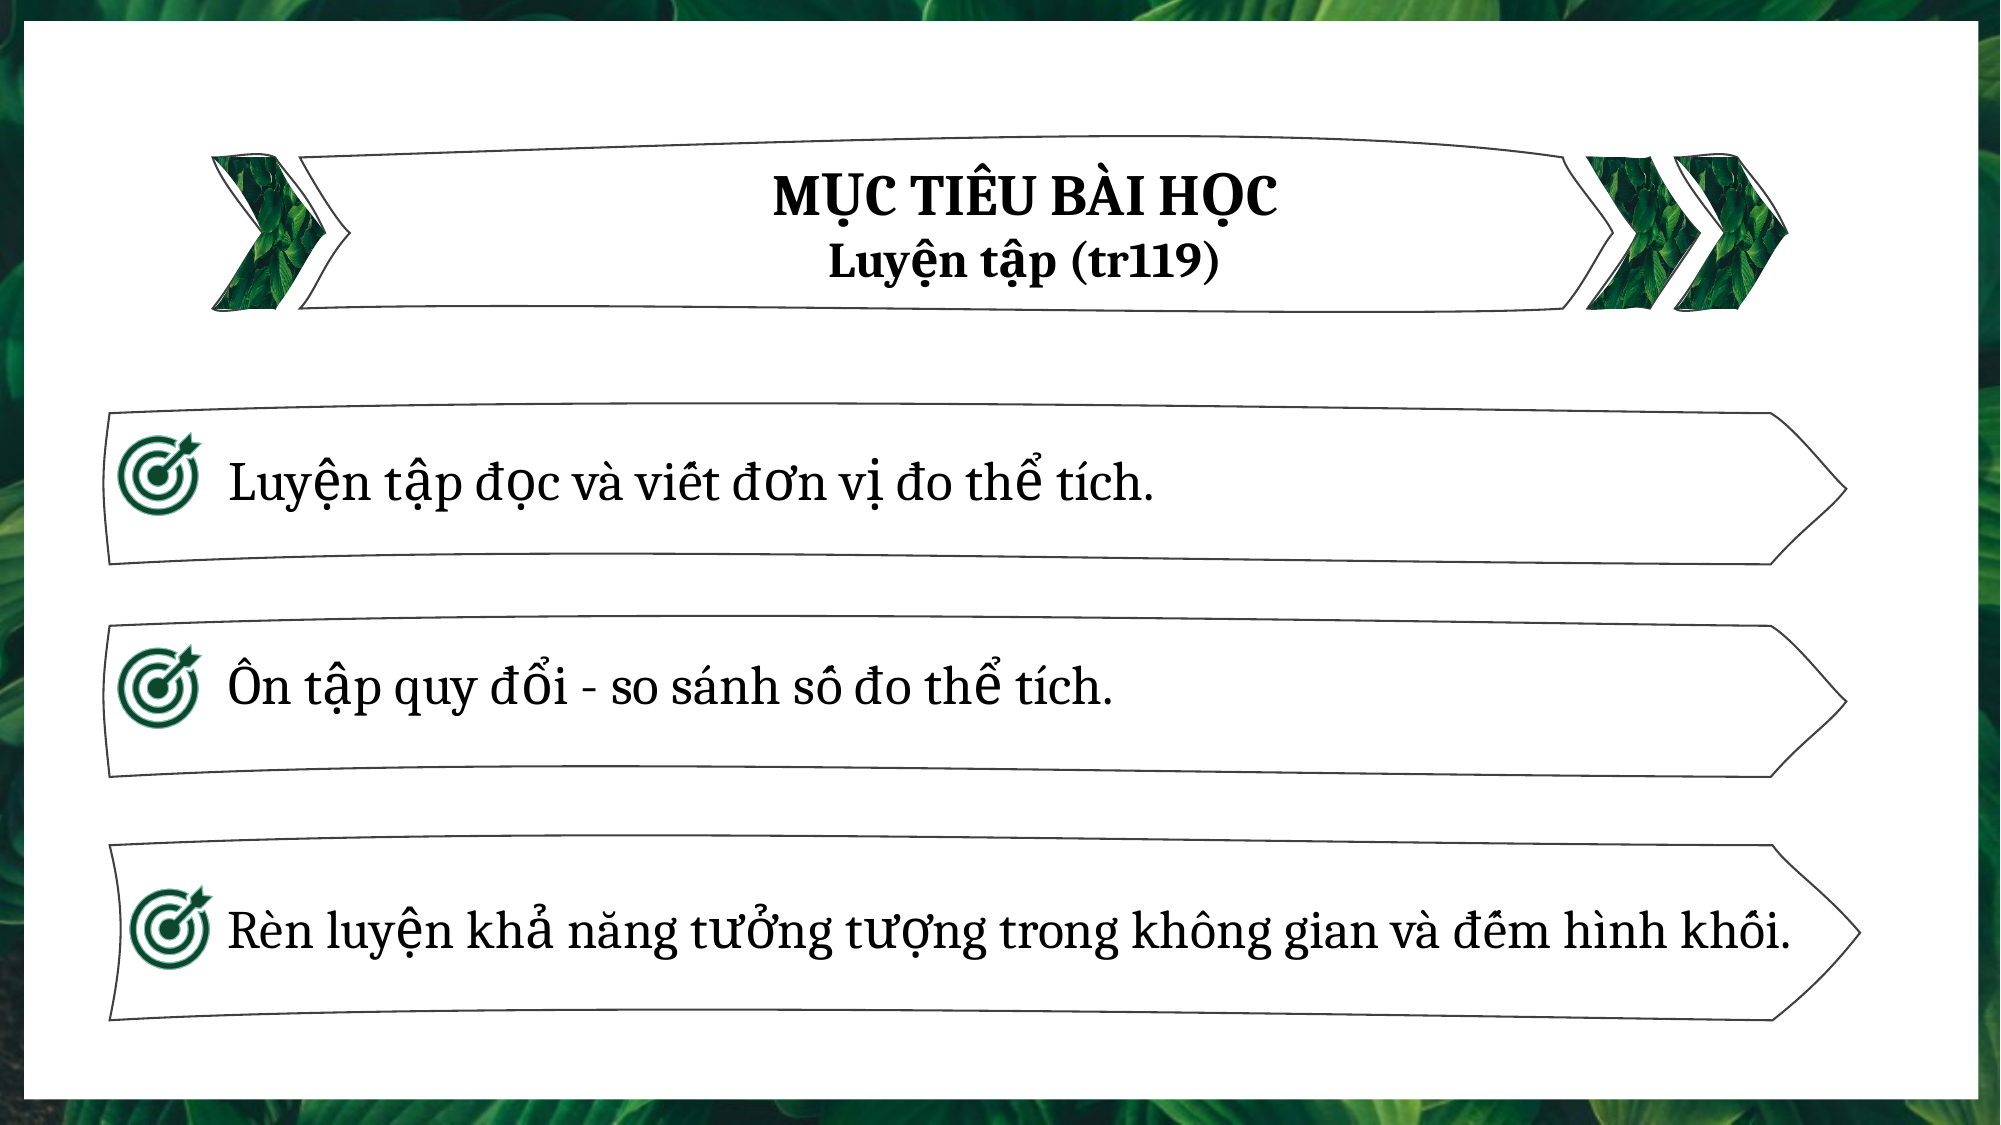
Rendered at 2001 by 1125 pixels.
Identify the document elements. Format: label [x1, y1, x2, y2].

text_box [109, 413, 1847, 565]
text_box [109, 845, 1872, 1021]
text_box [0, 0, 2000, 1125]
text_box [109, 625, 1847, 784]
text_box [212, 157, 1788, 309]
